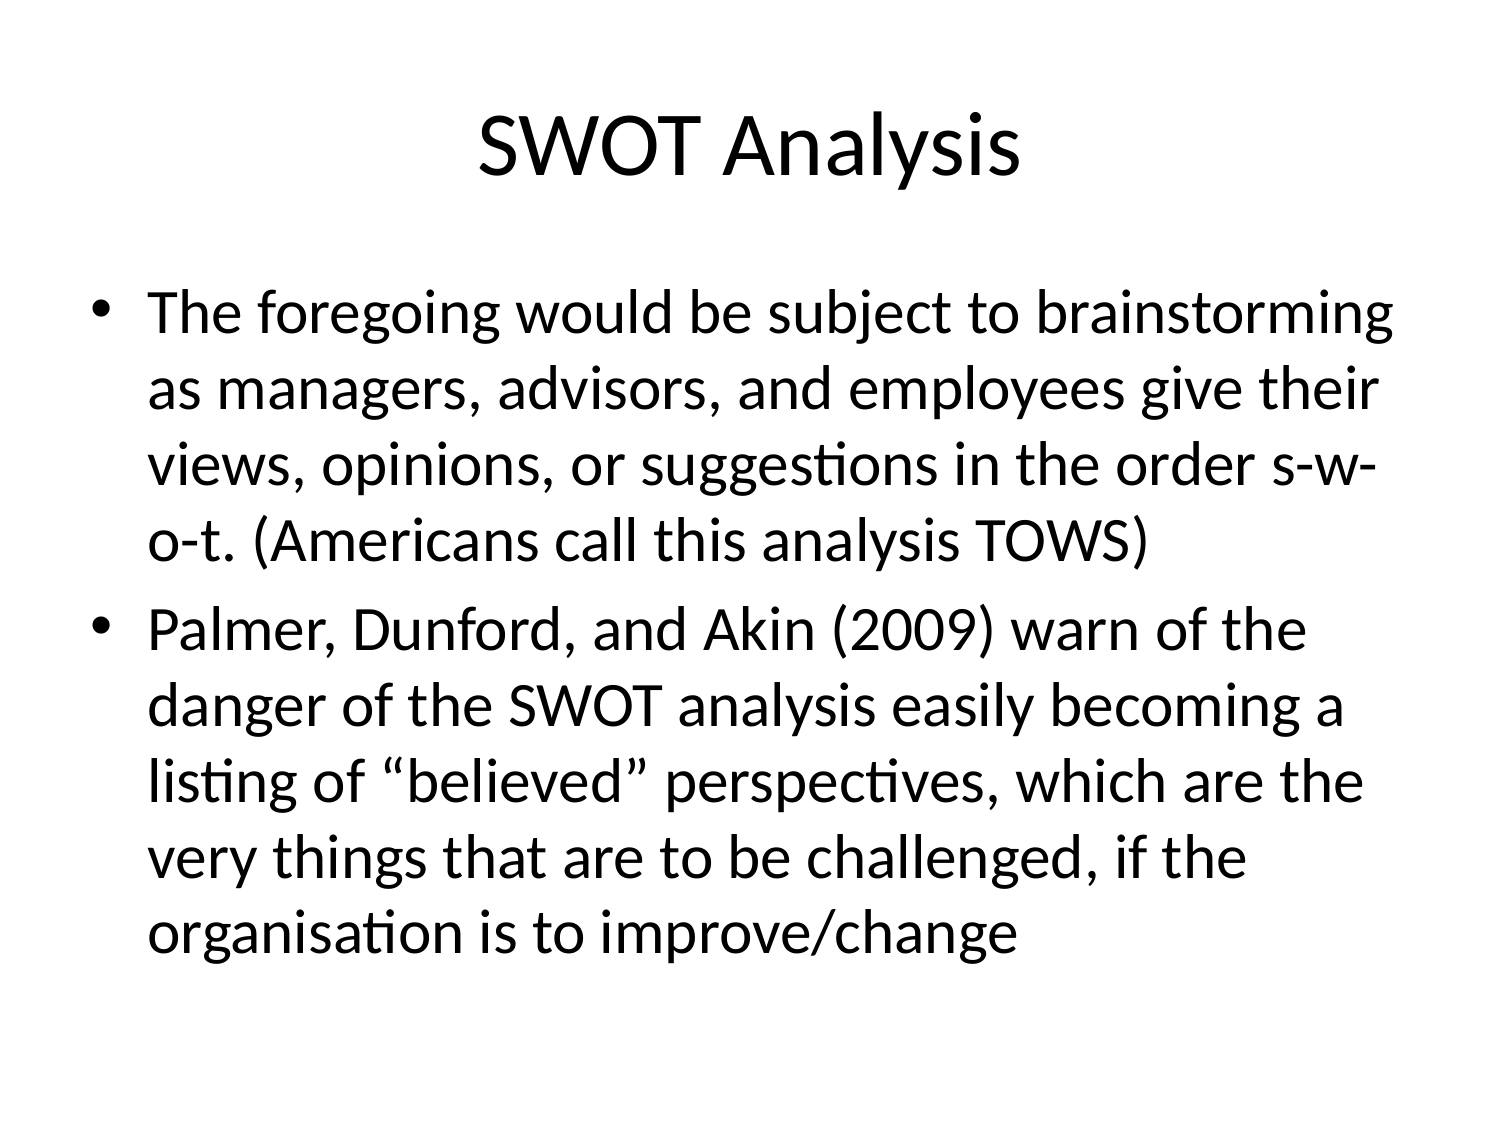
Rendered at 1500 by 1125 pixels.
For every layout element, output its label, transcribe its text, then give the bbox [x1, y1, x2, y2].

list The foregoing would be subject to brainstorming as managers, advisors, and employees give their views, opinions, or suggestions in the order s-w-o-t. (Americans call this analysis TOWS) Palmer, Dunford, and Akin (2009) warn of the danger of the SWOT analysis easily becoming a listing of “believed” perspectives, which are the very things that are to be challenged, if the organisation is to improve/change [75, 262, 1425, 1005]
title SWOT Analysis [75, 45, 1425, 233]
